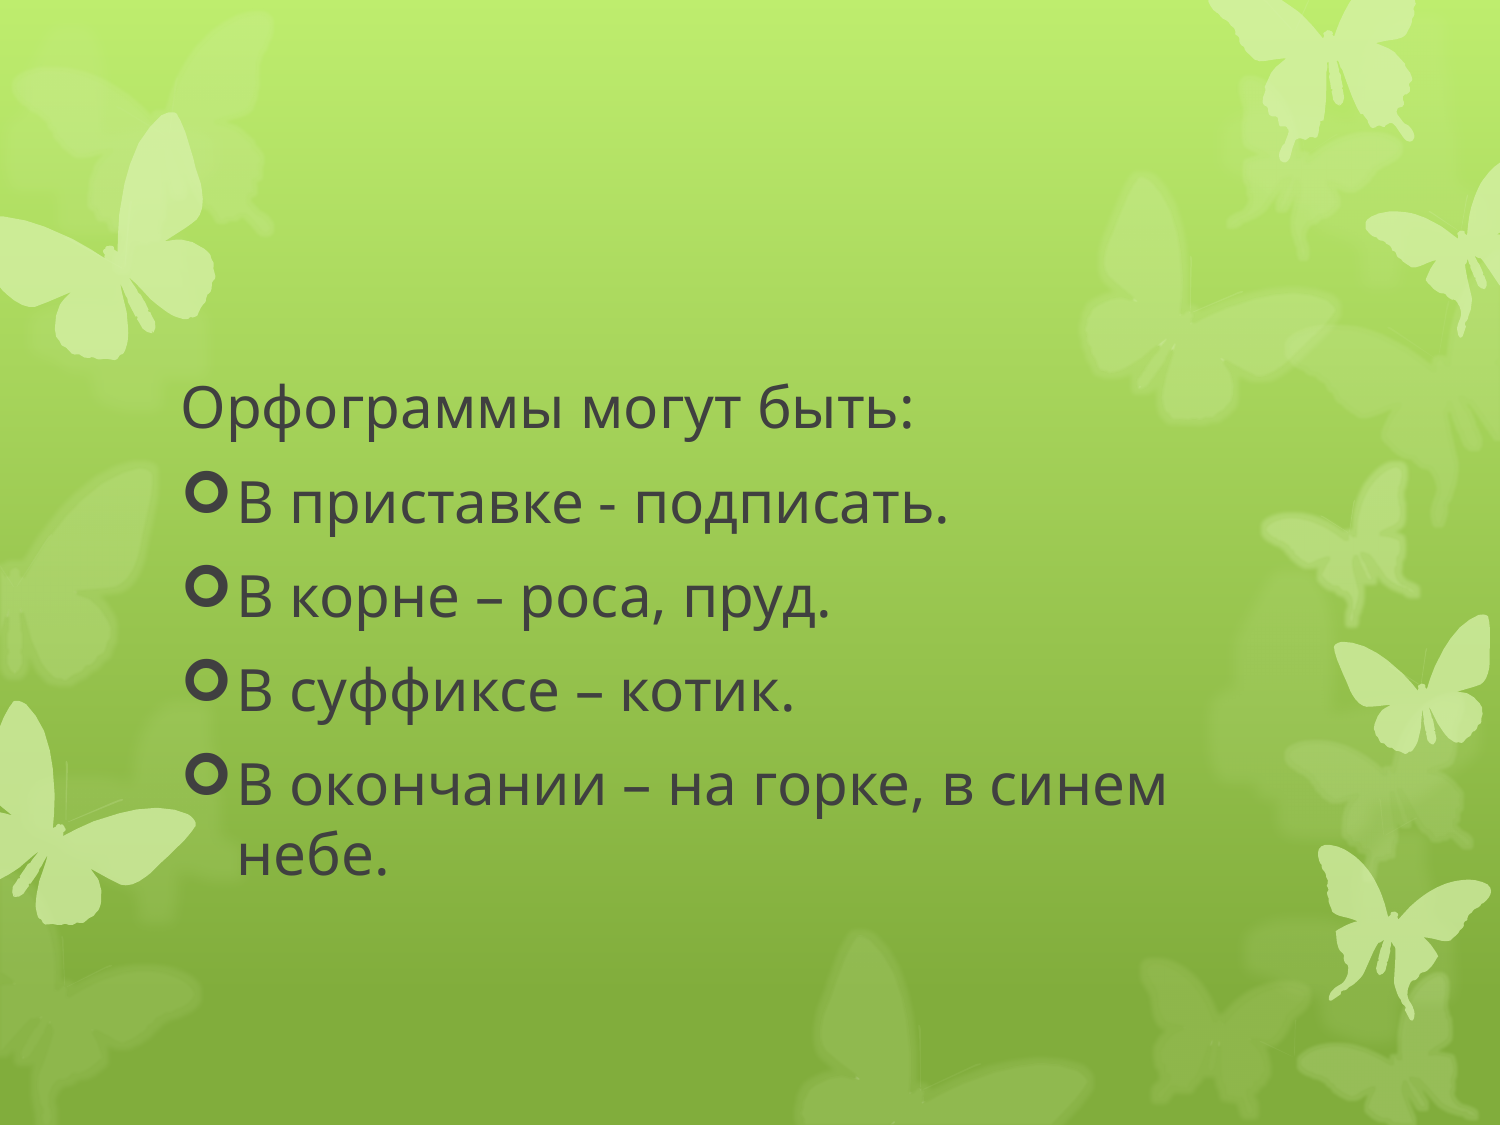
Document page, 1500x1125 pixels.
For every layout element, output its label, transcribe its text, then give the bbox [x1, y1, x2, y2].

list Орфограммы могут быть: В приставке - подписать. В корне – роса, пруд. В суффиксе – котик. В окончании – на горке, в синем небе. [165, 296, 1335, 962]
